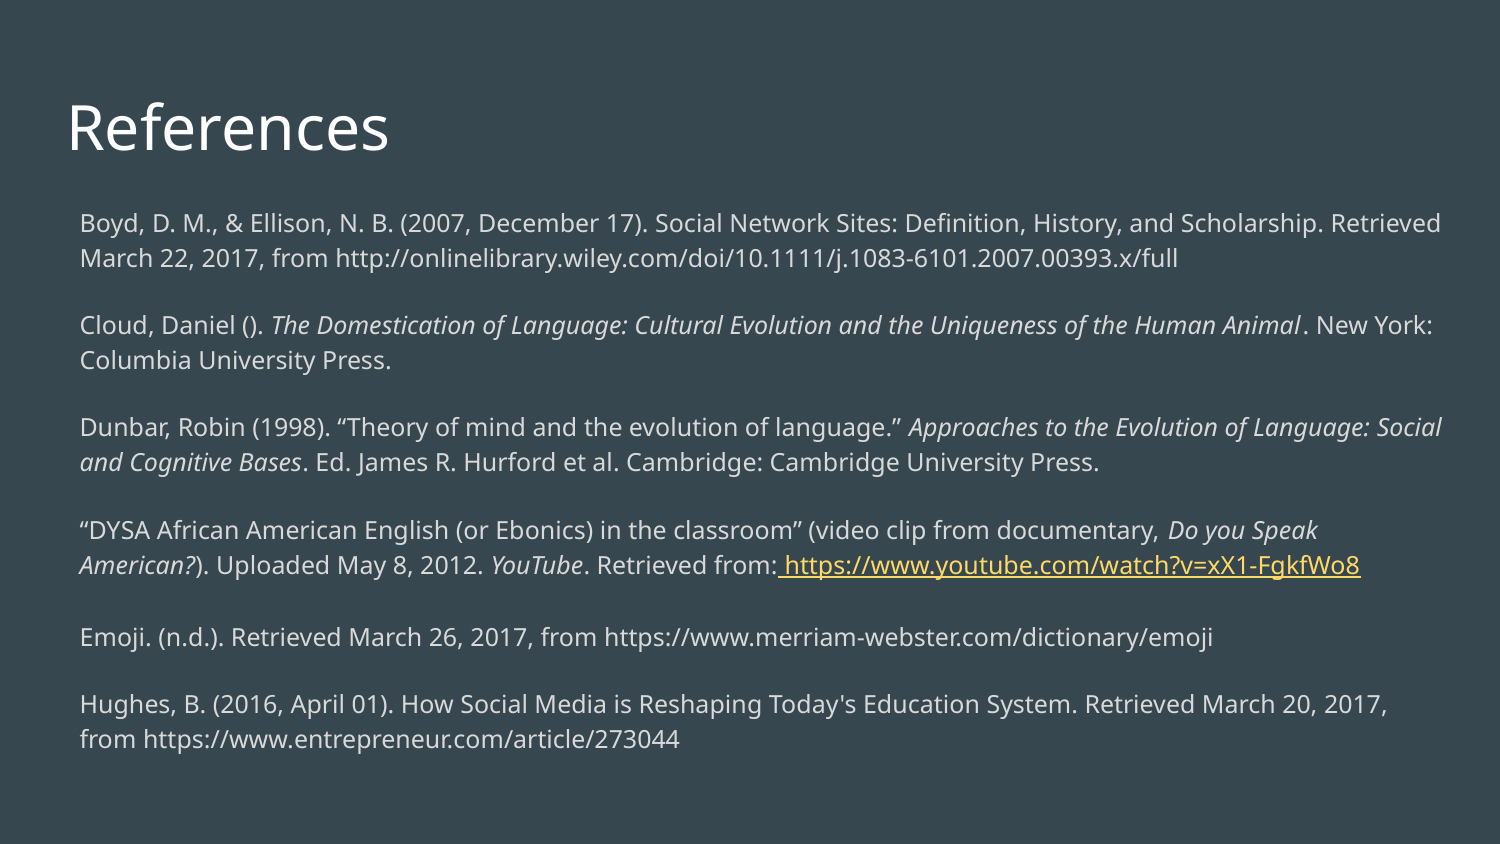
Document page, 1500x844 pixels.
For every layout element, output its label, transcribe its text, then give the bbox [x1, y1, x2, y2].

list Boyd, D. M., & Ellison, N. B. (2007, December 17). Social Network Sites: Definition, History, and Scholarship. Retrieved March 22, 2017, from http://onlinelibrary.wiley.com/doi/10.1111/j.1083-6101.2007.00393.x/full Cloud, Daniel (). The Domestication of Language: Cultural Evolution and the Uniqueness of the Human Animal. New York: Columbia University Press. Dunbar, Robin (1998). “Theory of mind and the evolution of language.” Approaches to the Evolution of Language: Social and Cognitive Bases. Ed. James R. Hurford et al. Cambridge: Cambridge University Press. “DYSA African American English (or Ebonics) in the classroom” (video clip from documentary, Do you Speak American?). Uploaded May 8, 2012. YouTube. Retrieved from: https://www.youtube.com/watch?v=xX1-FgkfWo8 Emoji. (n.d.). Retrieved March 26, 2017, from https://www.merriam-webster.com/dictionary/emoji Hughes, B. (2016, April 01). How Social Media is Reshaping Today's Education System. Retrieved March 20, 2017, from https://www.entrepreneur.com/article/273044 [64, 188, 1463, 749]
title References [51, 72, 1449, 167]
